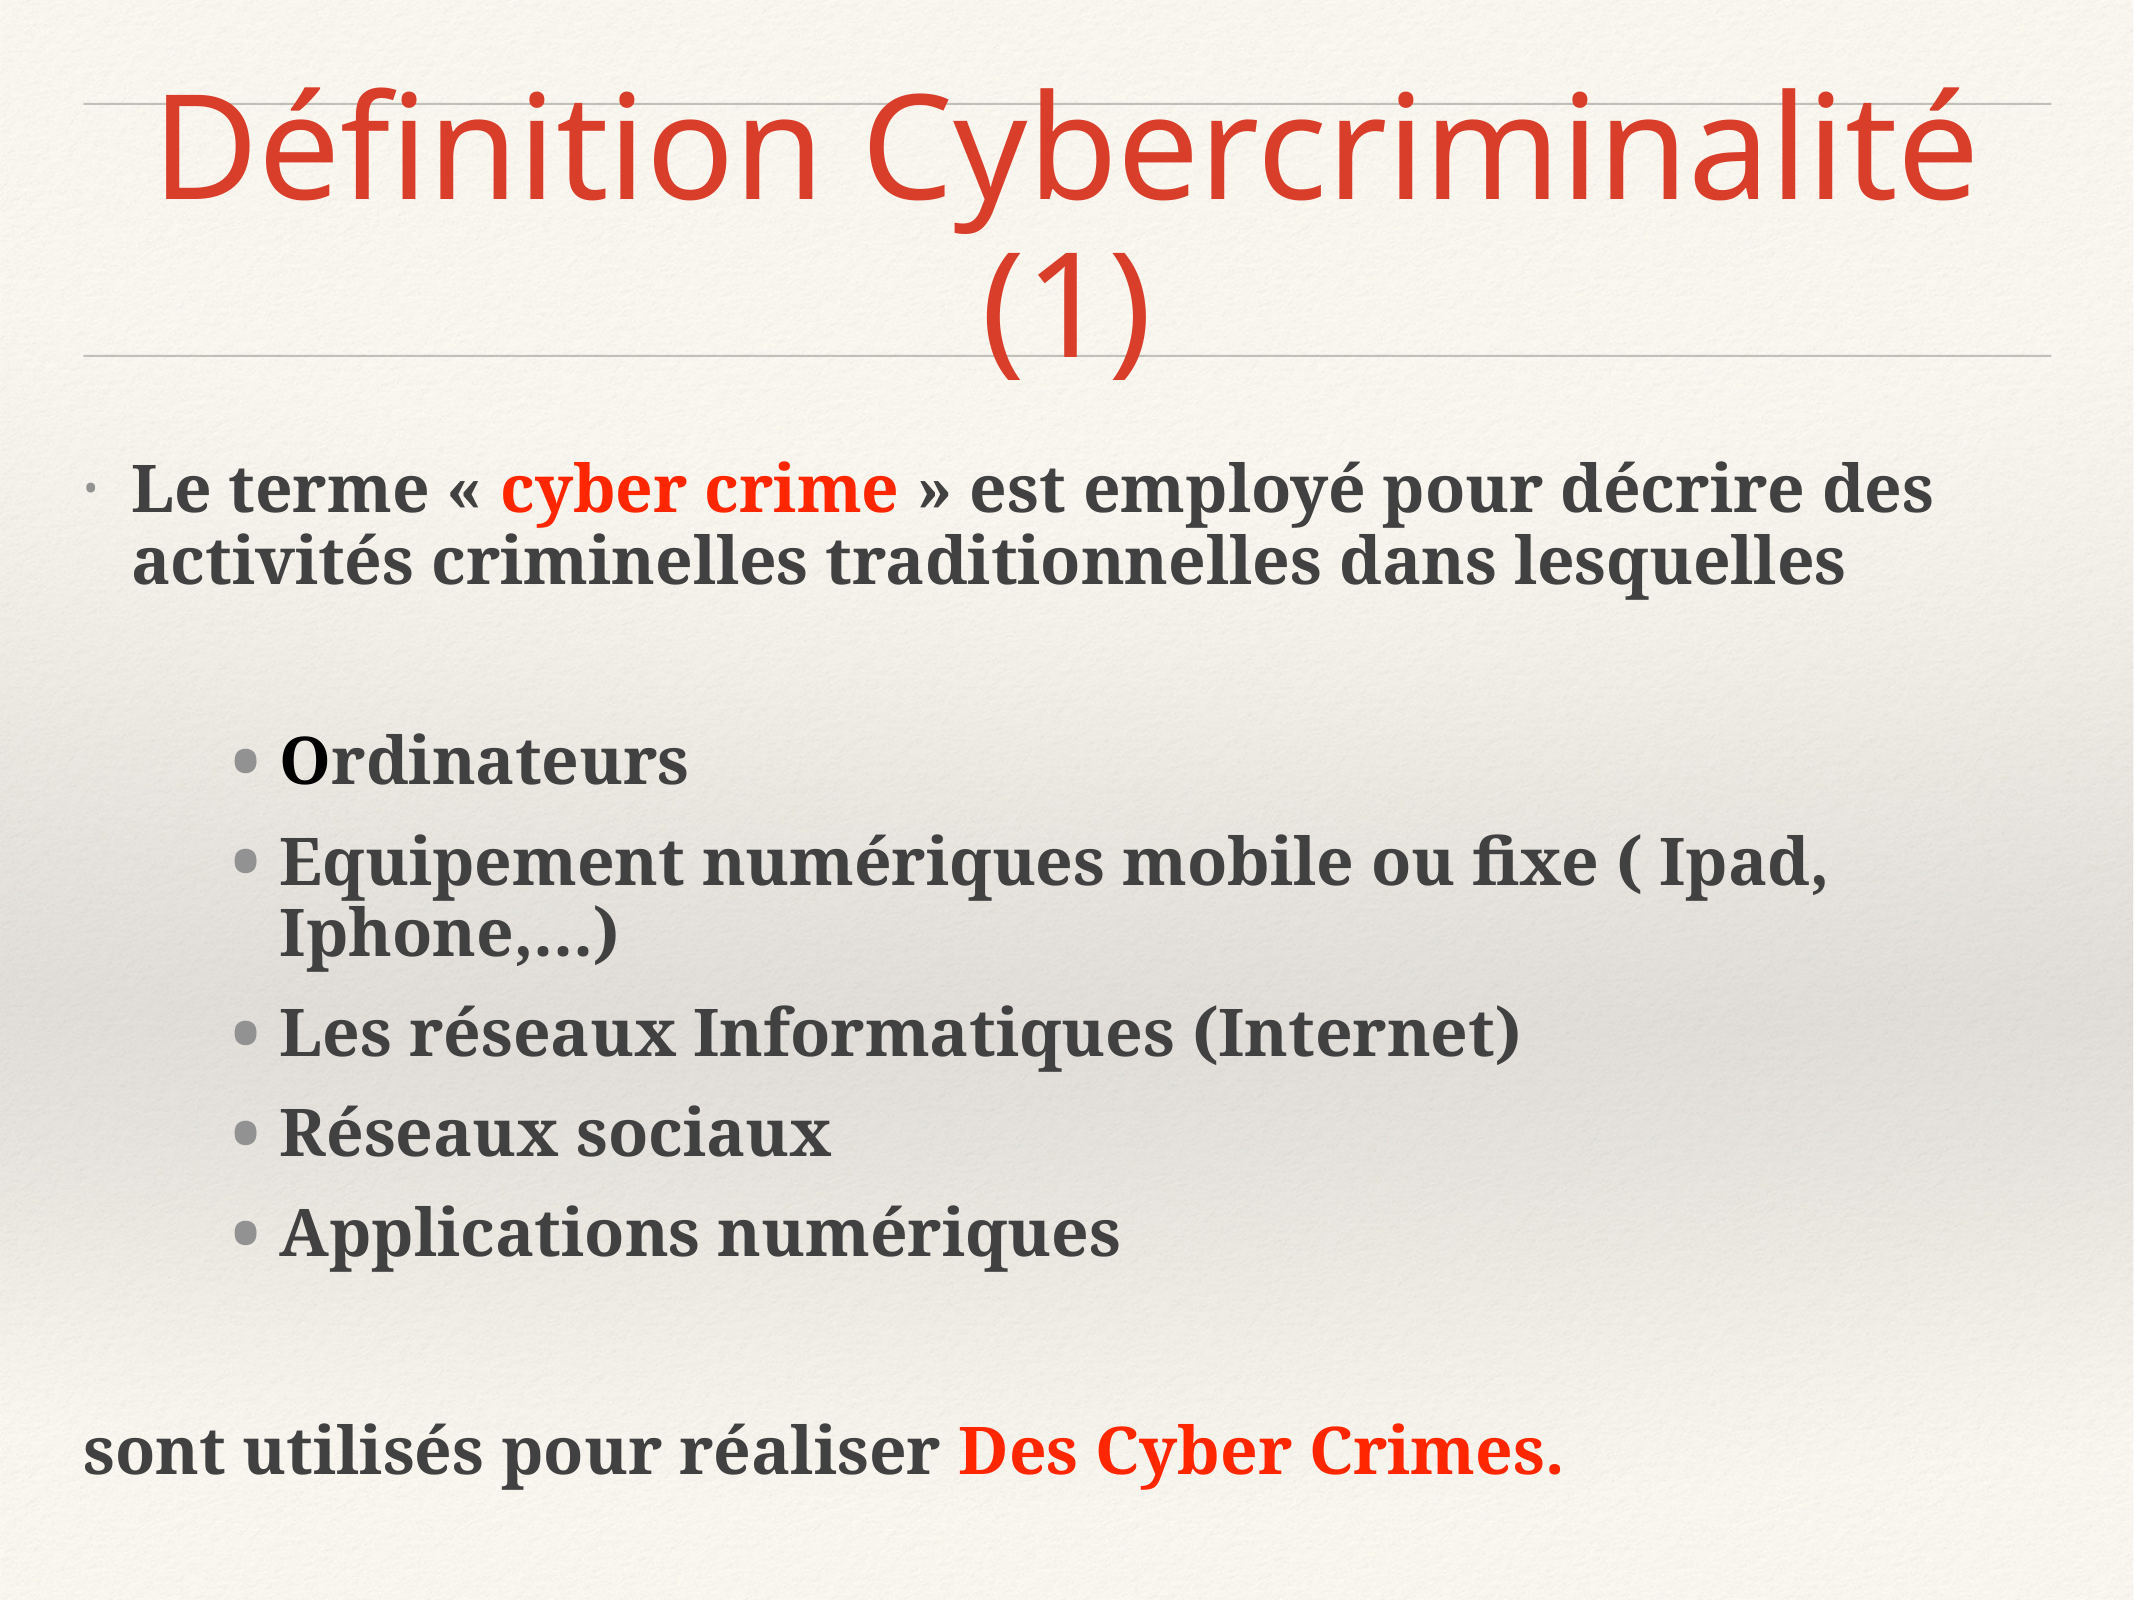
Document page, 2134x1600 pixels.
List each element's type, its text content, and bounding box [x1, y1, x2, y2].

picture [0, 0, 2134, 1600]
title Définition Cybercriminalité (1) [82, 130, 2051, 332]
list Le terme « cyber crime » est employé pour décrire des activités criminelles traditionnelles dans lesquelles Ordinateurs Equipement numériques mobile ou fixe ( Ipad, Iphone,…) Les réseaux Informatiques (Internet) Réseaux sociaux Applications numériques sont utilisés pour réaliser Des Cyber Crimes. [82, 430, 2051, 1513]
